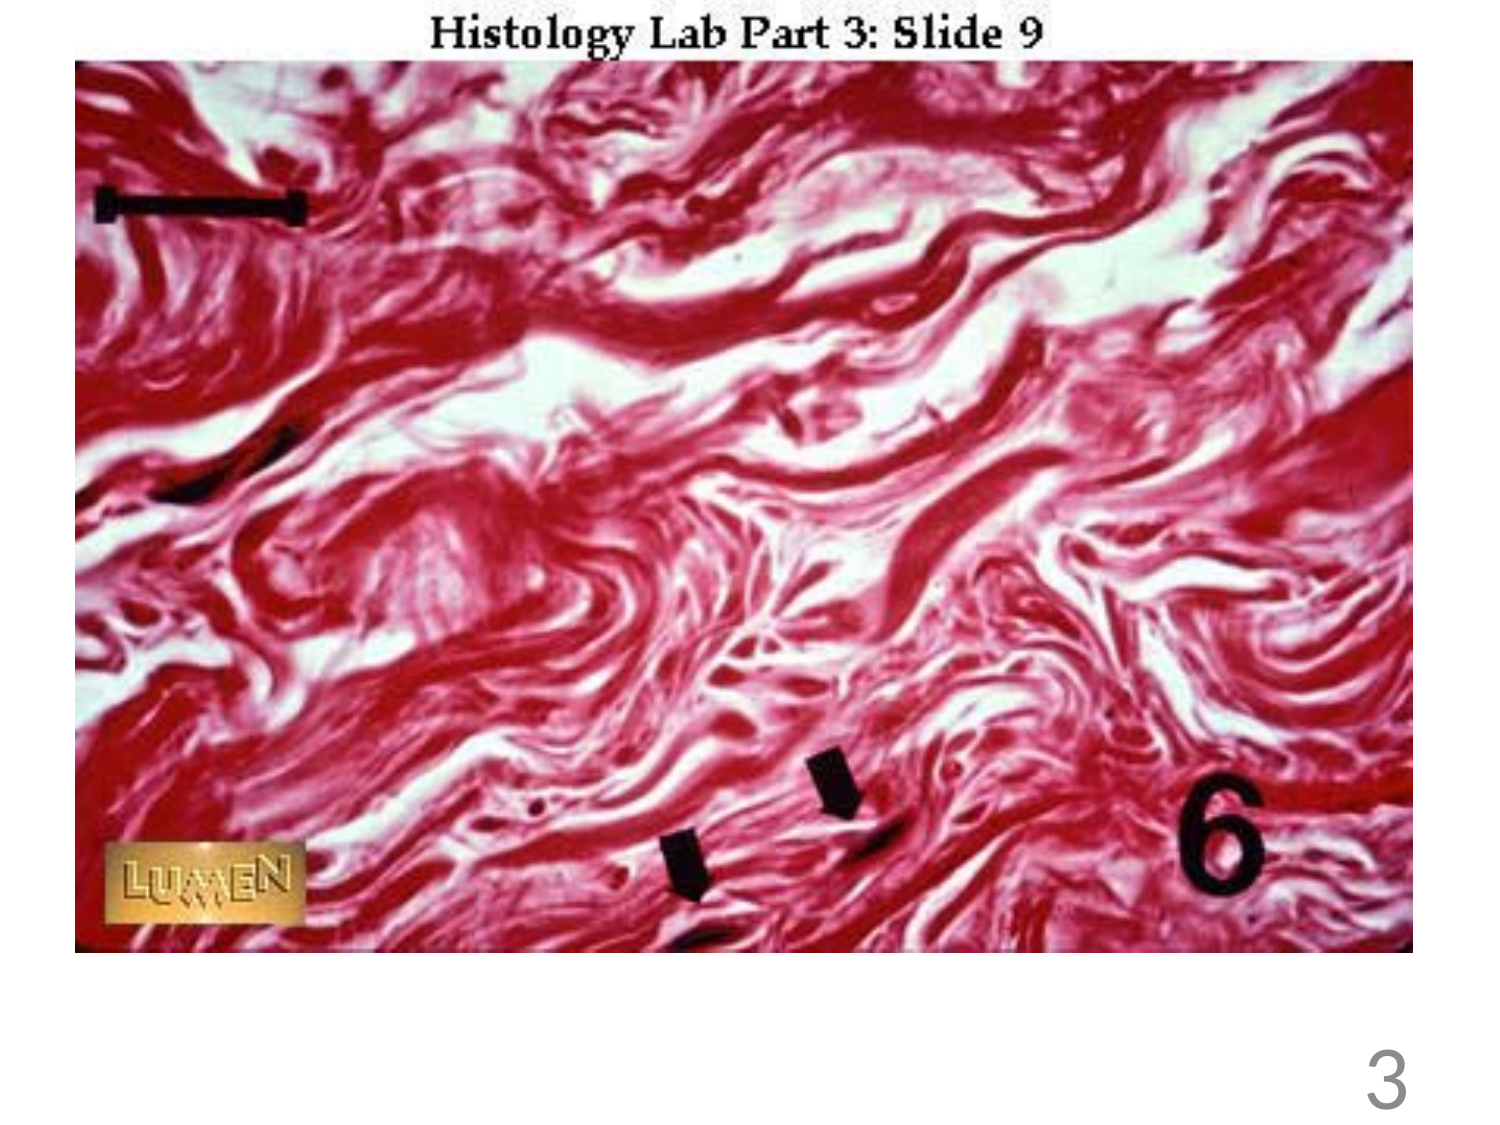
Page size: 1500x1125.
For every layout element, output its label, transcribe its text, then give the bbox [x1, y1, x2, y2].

slide_number 3 [1074, 1042, 1425, 1103]
picture [74, 0, 1413, 953]
